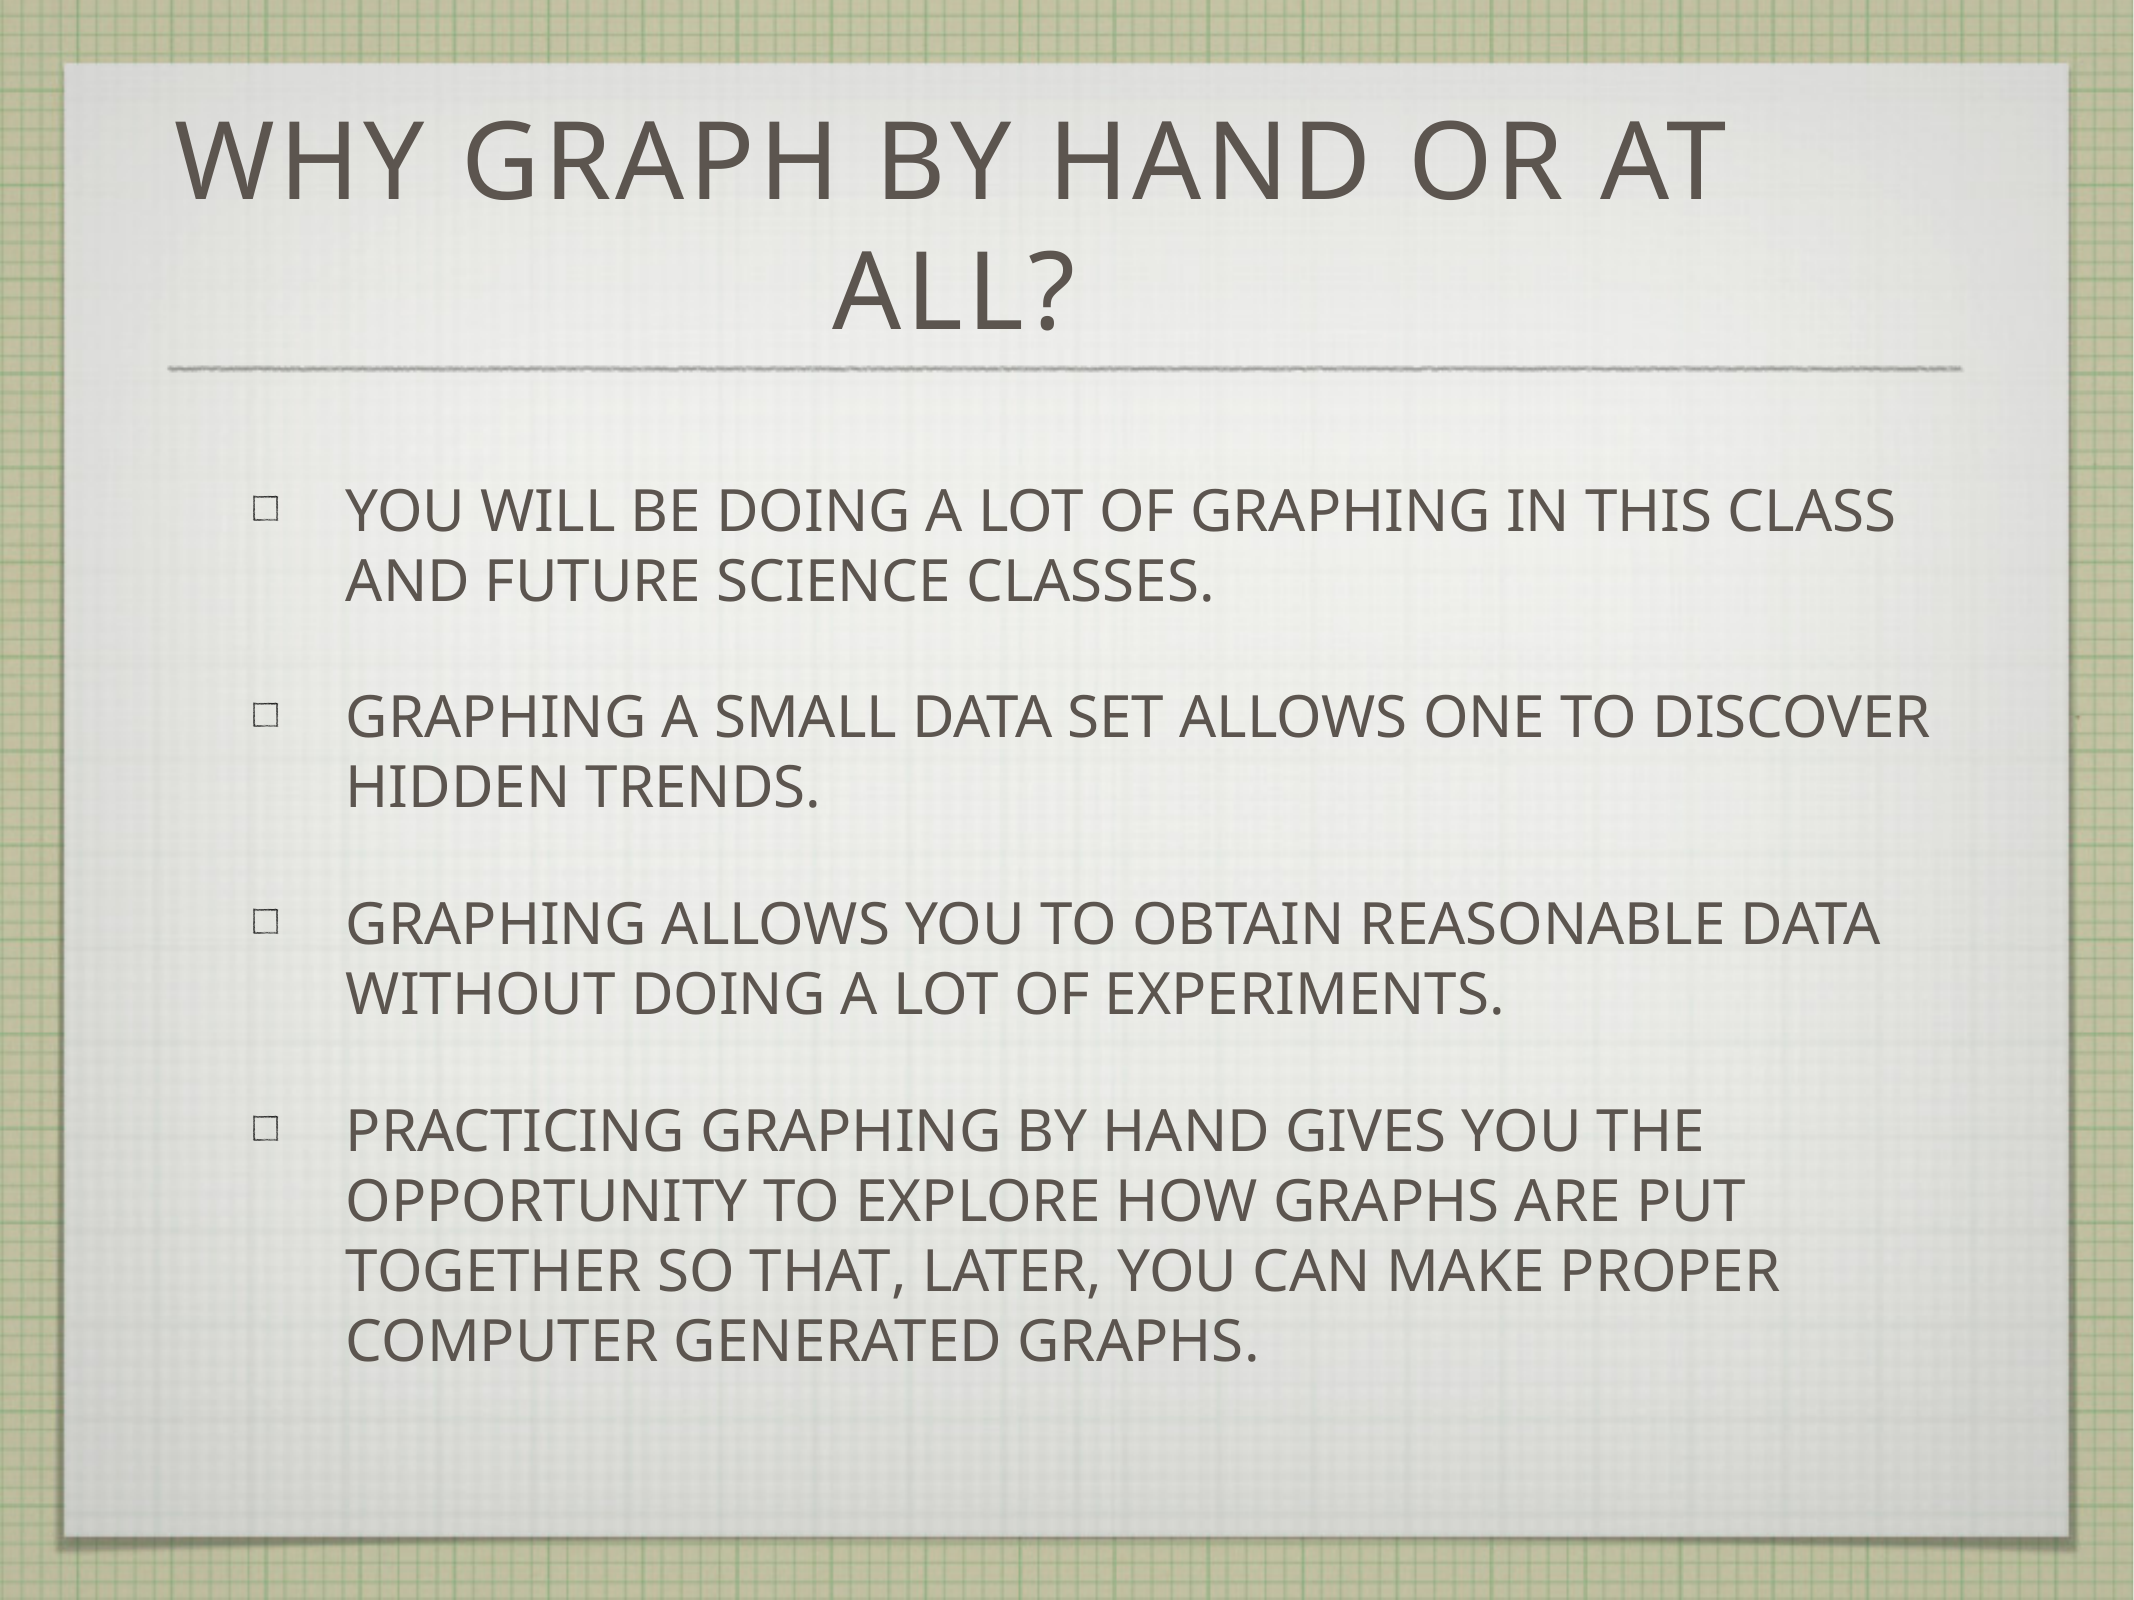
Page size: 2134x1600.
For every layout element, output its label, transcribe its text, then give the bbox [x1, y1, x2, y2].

title why graph by hand or at all? [57, 84, 1851, 357]
picture [0, 0, 2134, 1600]
list you will be doing a lot of graphing in this class and future science classes. graphing a small data set allows one to discover hidden trends. graphing allows you to obtain reasonable data without doing a lot of experiments. practicing graphing by hand gives you the opportunity to explore how graphs are put together so that, later, you can make proper computer generated graphs. [170, 453, 1963, 1393]
